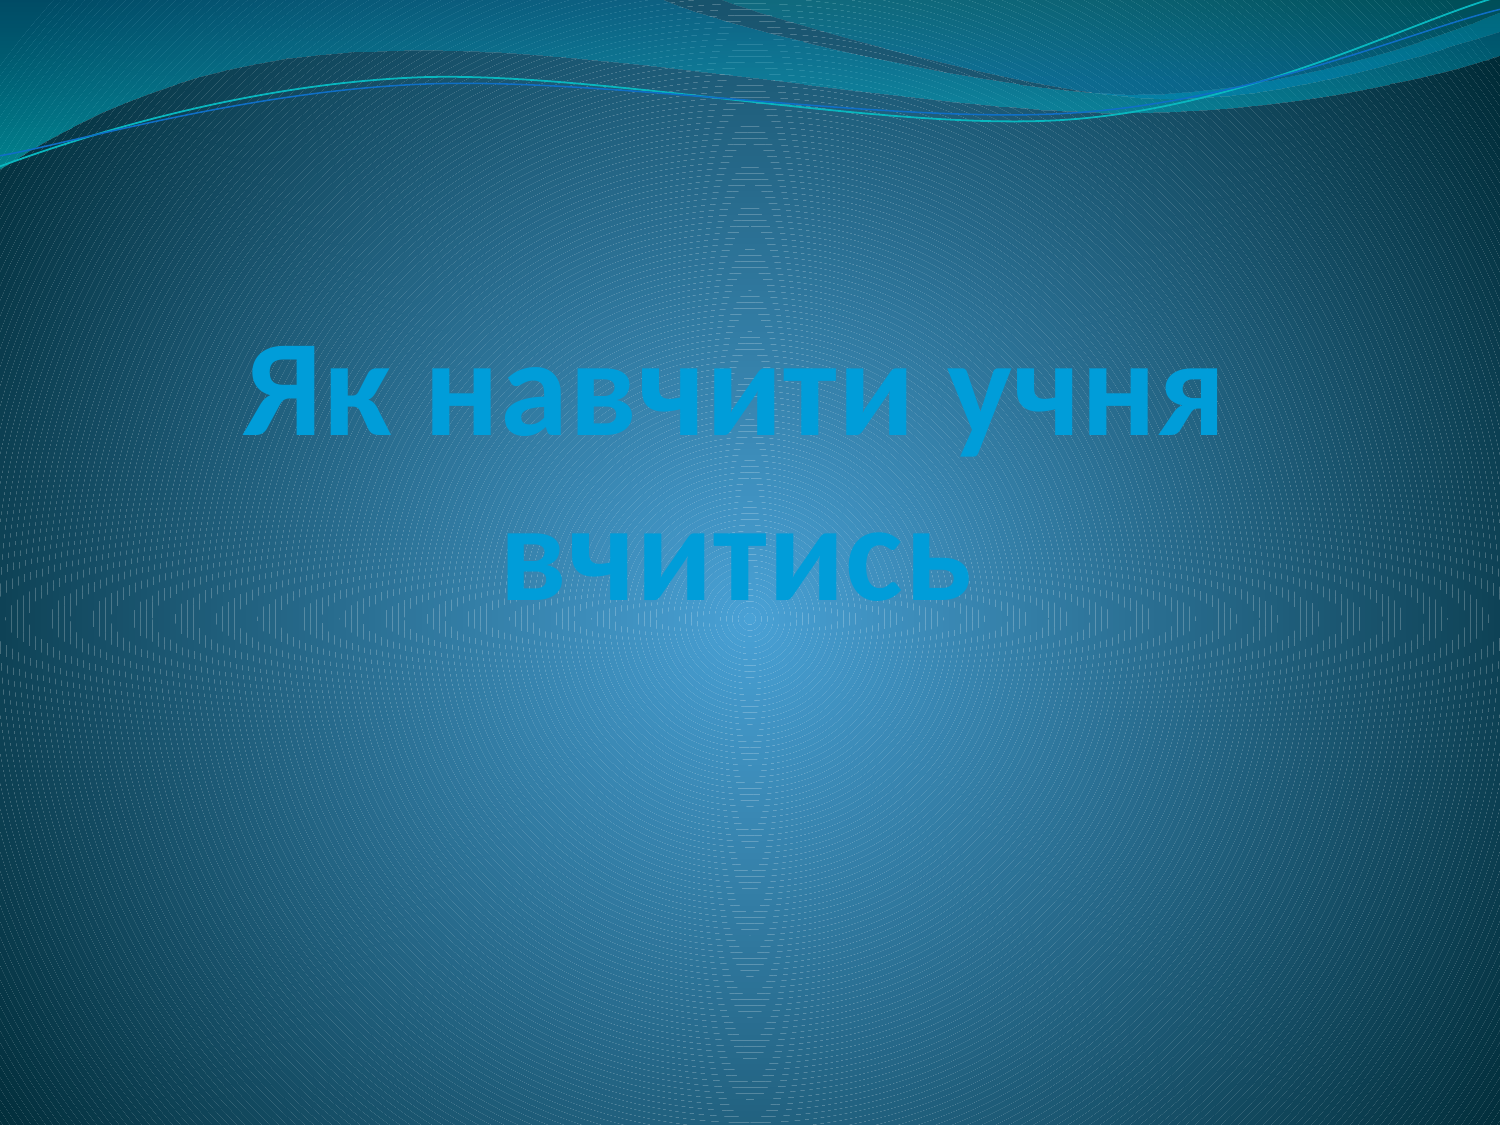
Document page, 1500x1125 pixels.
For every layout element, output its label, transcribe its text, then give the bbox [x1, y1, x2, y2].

title Як навчити учня вчитись [93, 328, 1382, 629]
